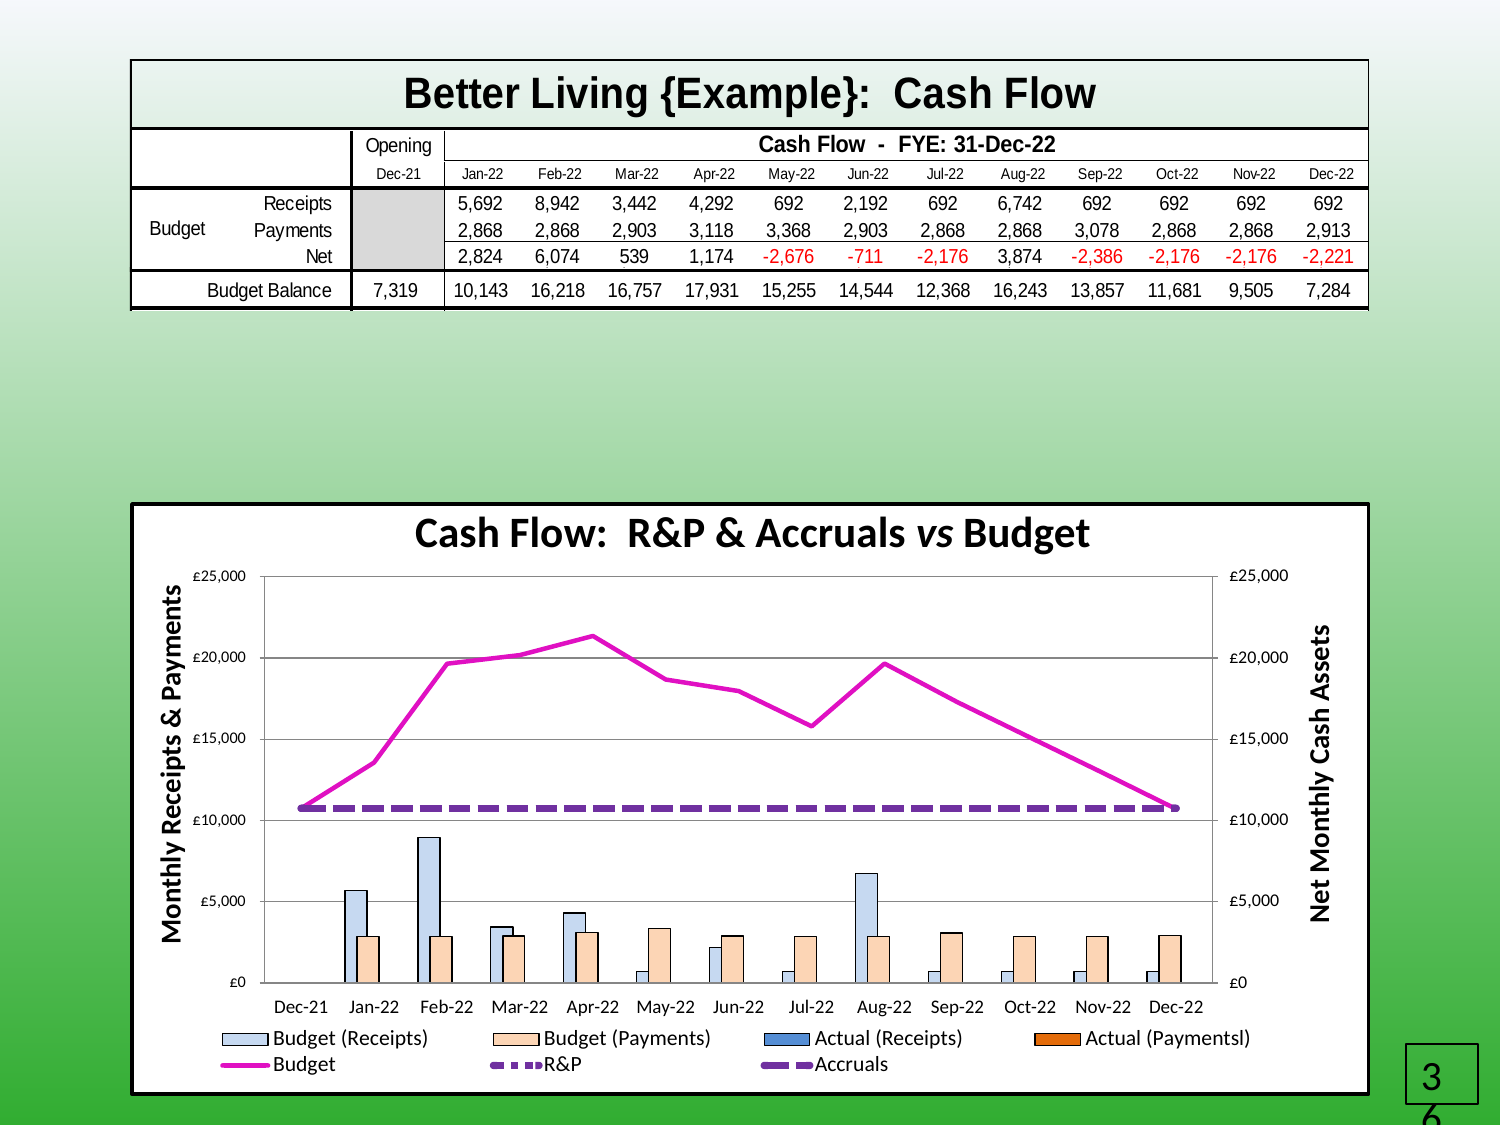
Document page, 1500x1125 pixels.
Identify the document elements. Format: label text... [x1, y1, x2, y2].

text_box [129, 58, 1370, 311]
slide_number 36 [1405, 1044, 1479, 1105]
picture [129, 501, 1370, 1096]
